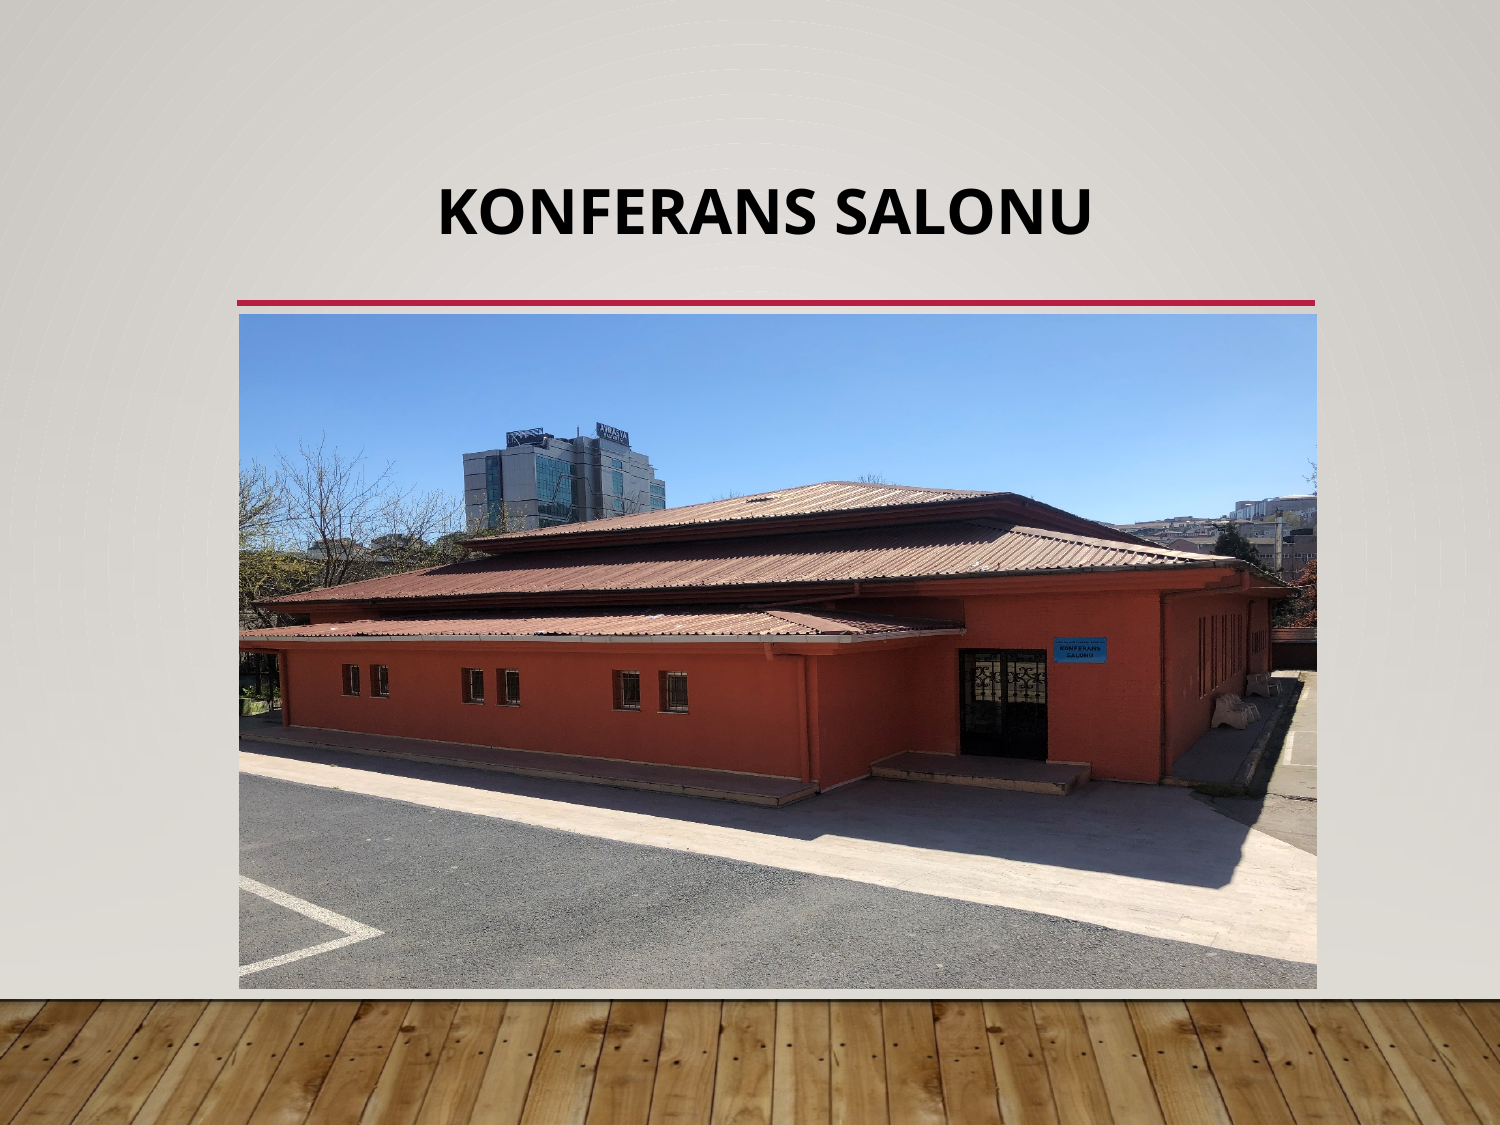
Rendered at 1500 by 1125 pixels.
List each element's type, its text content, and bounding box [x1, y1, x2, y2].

picture [0, 999, 1500, 1125]
title konferans SALONU [421, 172, 1138, 273]
picture [239, 314, 1318, 989]
